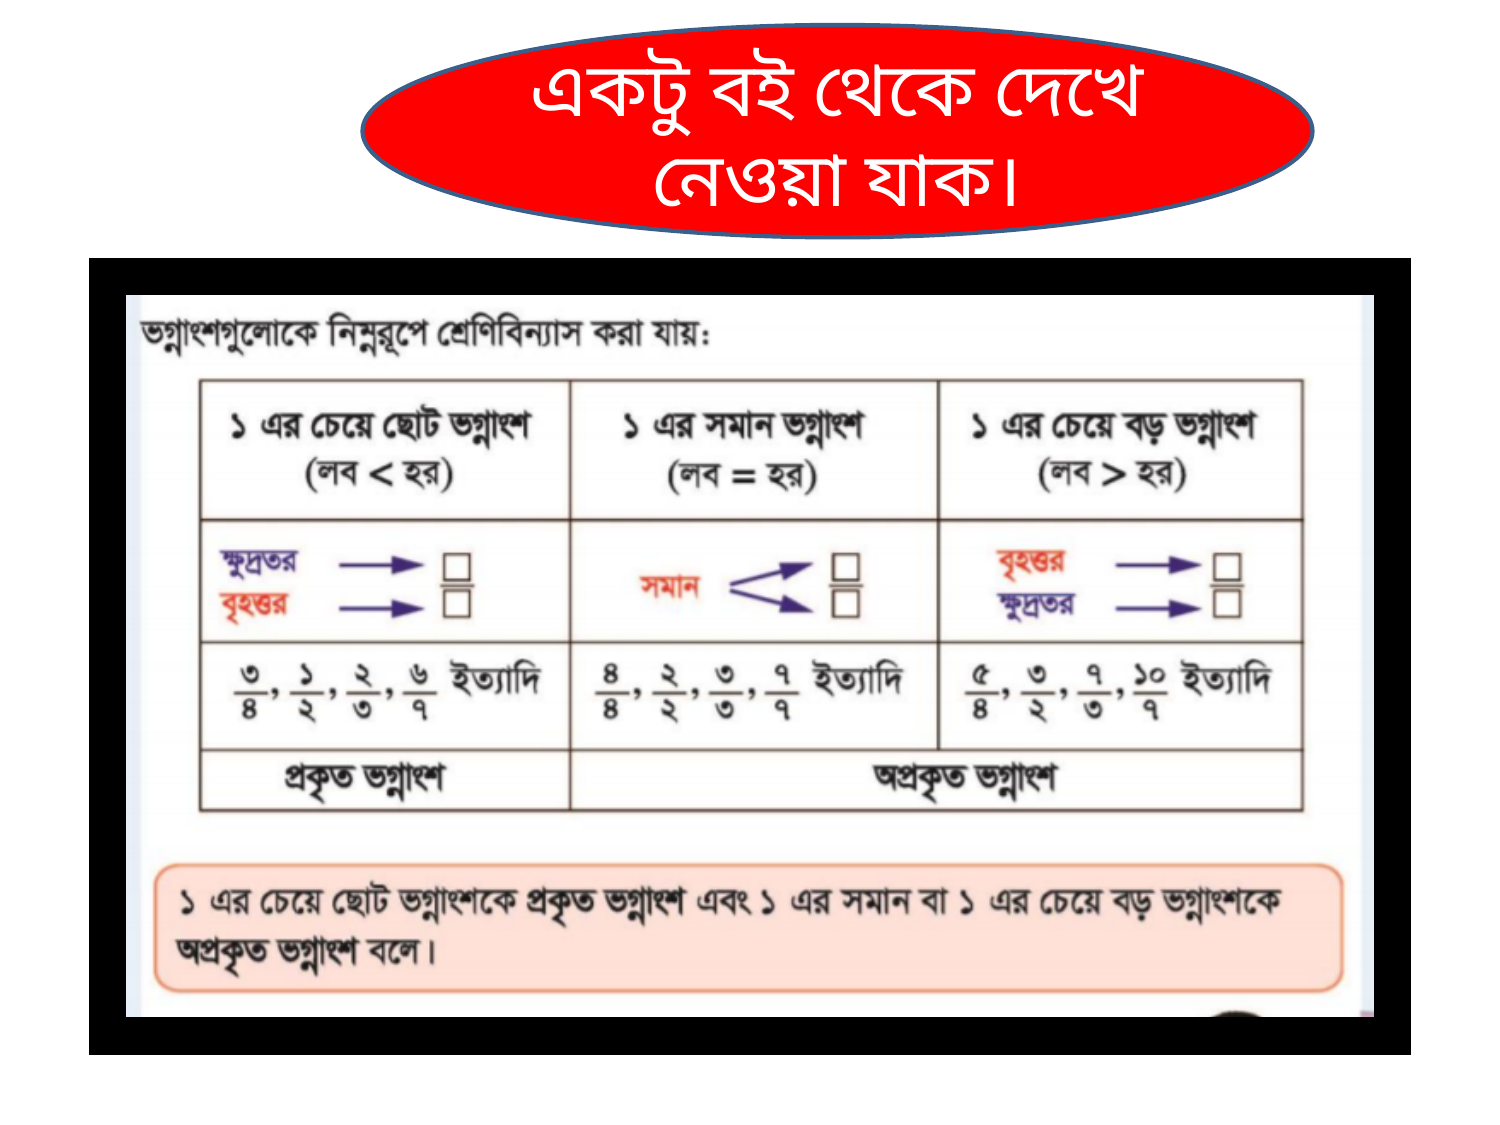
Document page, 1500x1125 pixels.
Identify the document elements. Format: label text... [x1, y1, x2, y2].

picture [125, 295, 1374, 1018]
text_box একটু বই থেকে দেখে নেওয়া যাক। [360, 22, 1315, 240]
